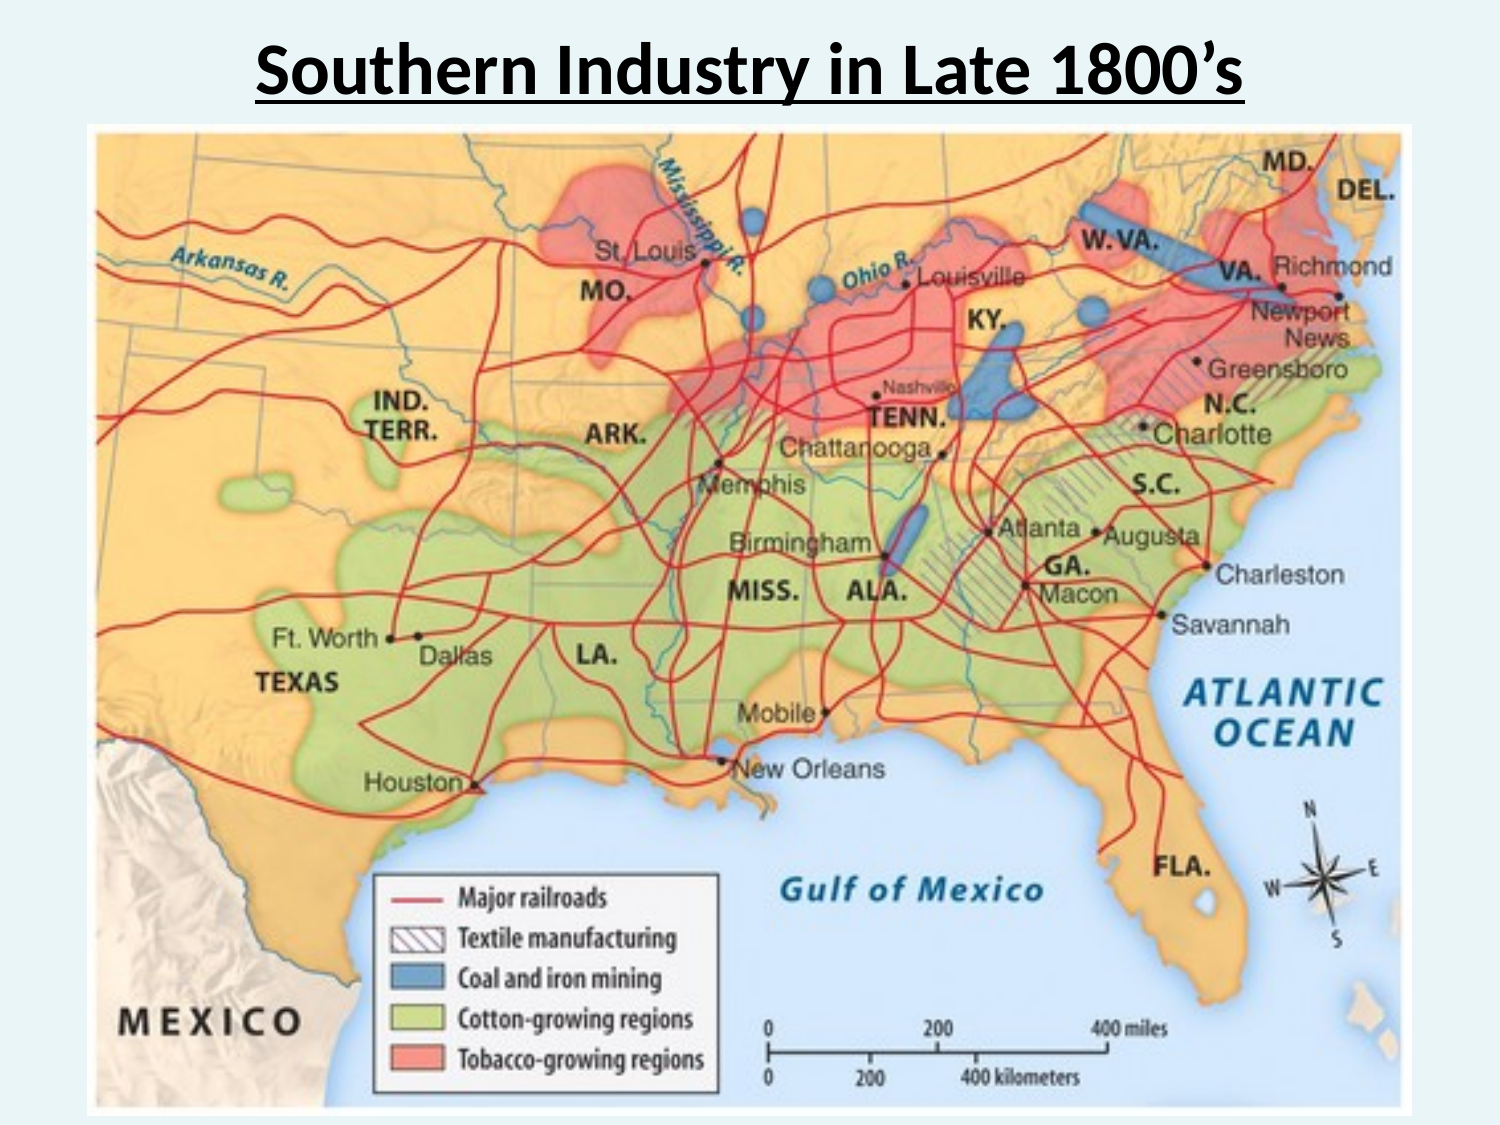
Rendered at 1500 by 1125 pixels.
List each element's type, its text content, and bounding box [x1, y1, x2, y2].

picture [87, 124, 1413, 1116]
title Southern Industry in Late 1800’s [75, 12, 1425, 118]
